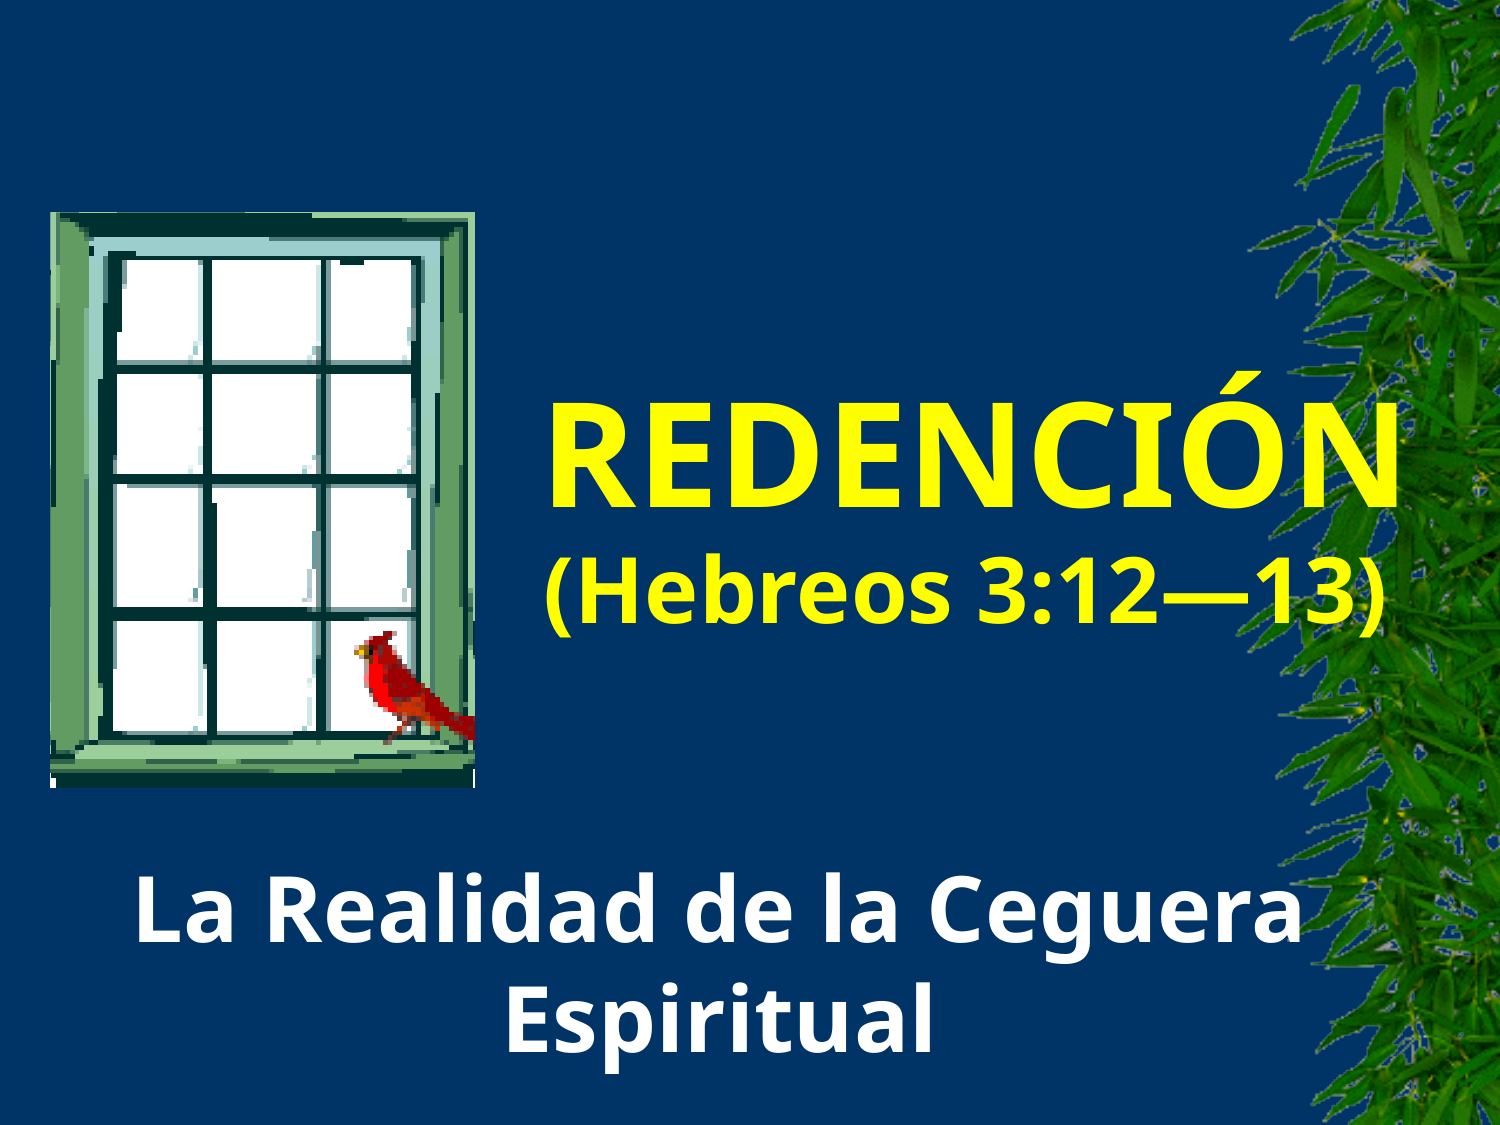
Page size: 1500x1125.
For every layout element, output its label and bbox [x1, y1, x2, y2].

text_box [0, 212, 1440, 1082]
picture [1206, 0, 1500, 1125]
